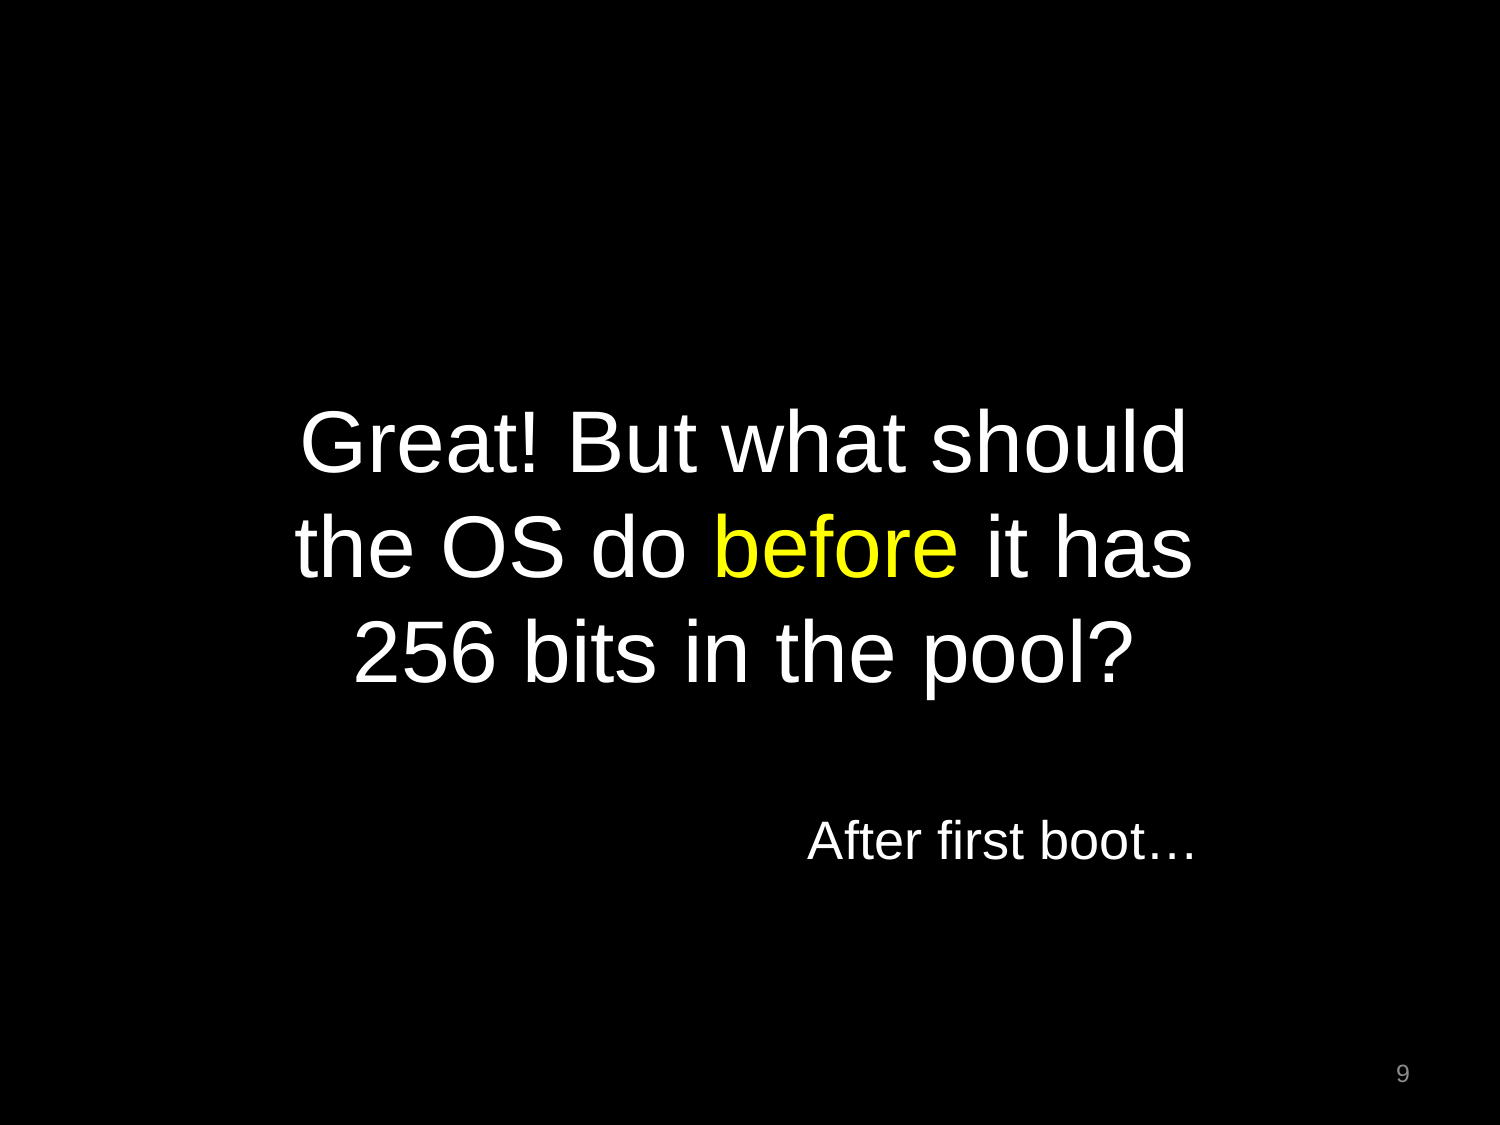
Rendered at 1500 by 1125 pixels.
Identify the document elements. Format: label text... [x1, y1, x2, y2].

text_box Great! But what should the OS do before it has 256 bits in the pool? After first boot… . [36, 375, 1453, 881]
slide_number 9 [1074, 1042, 1425, 1103]
